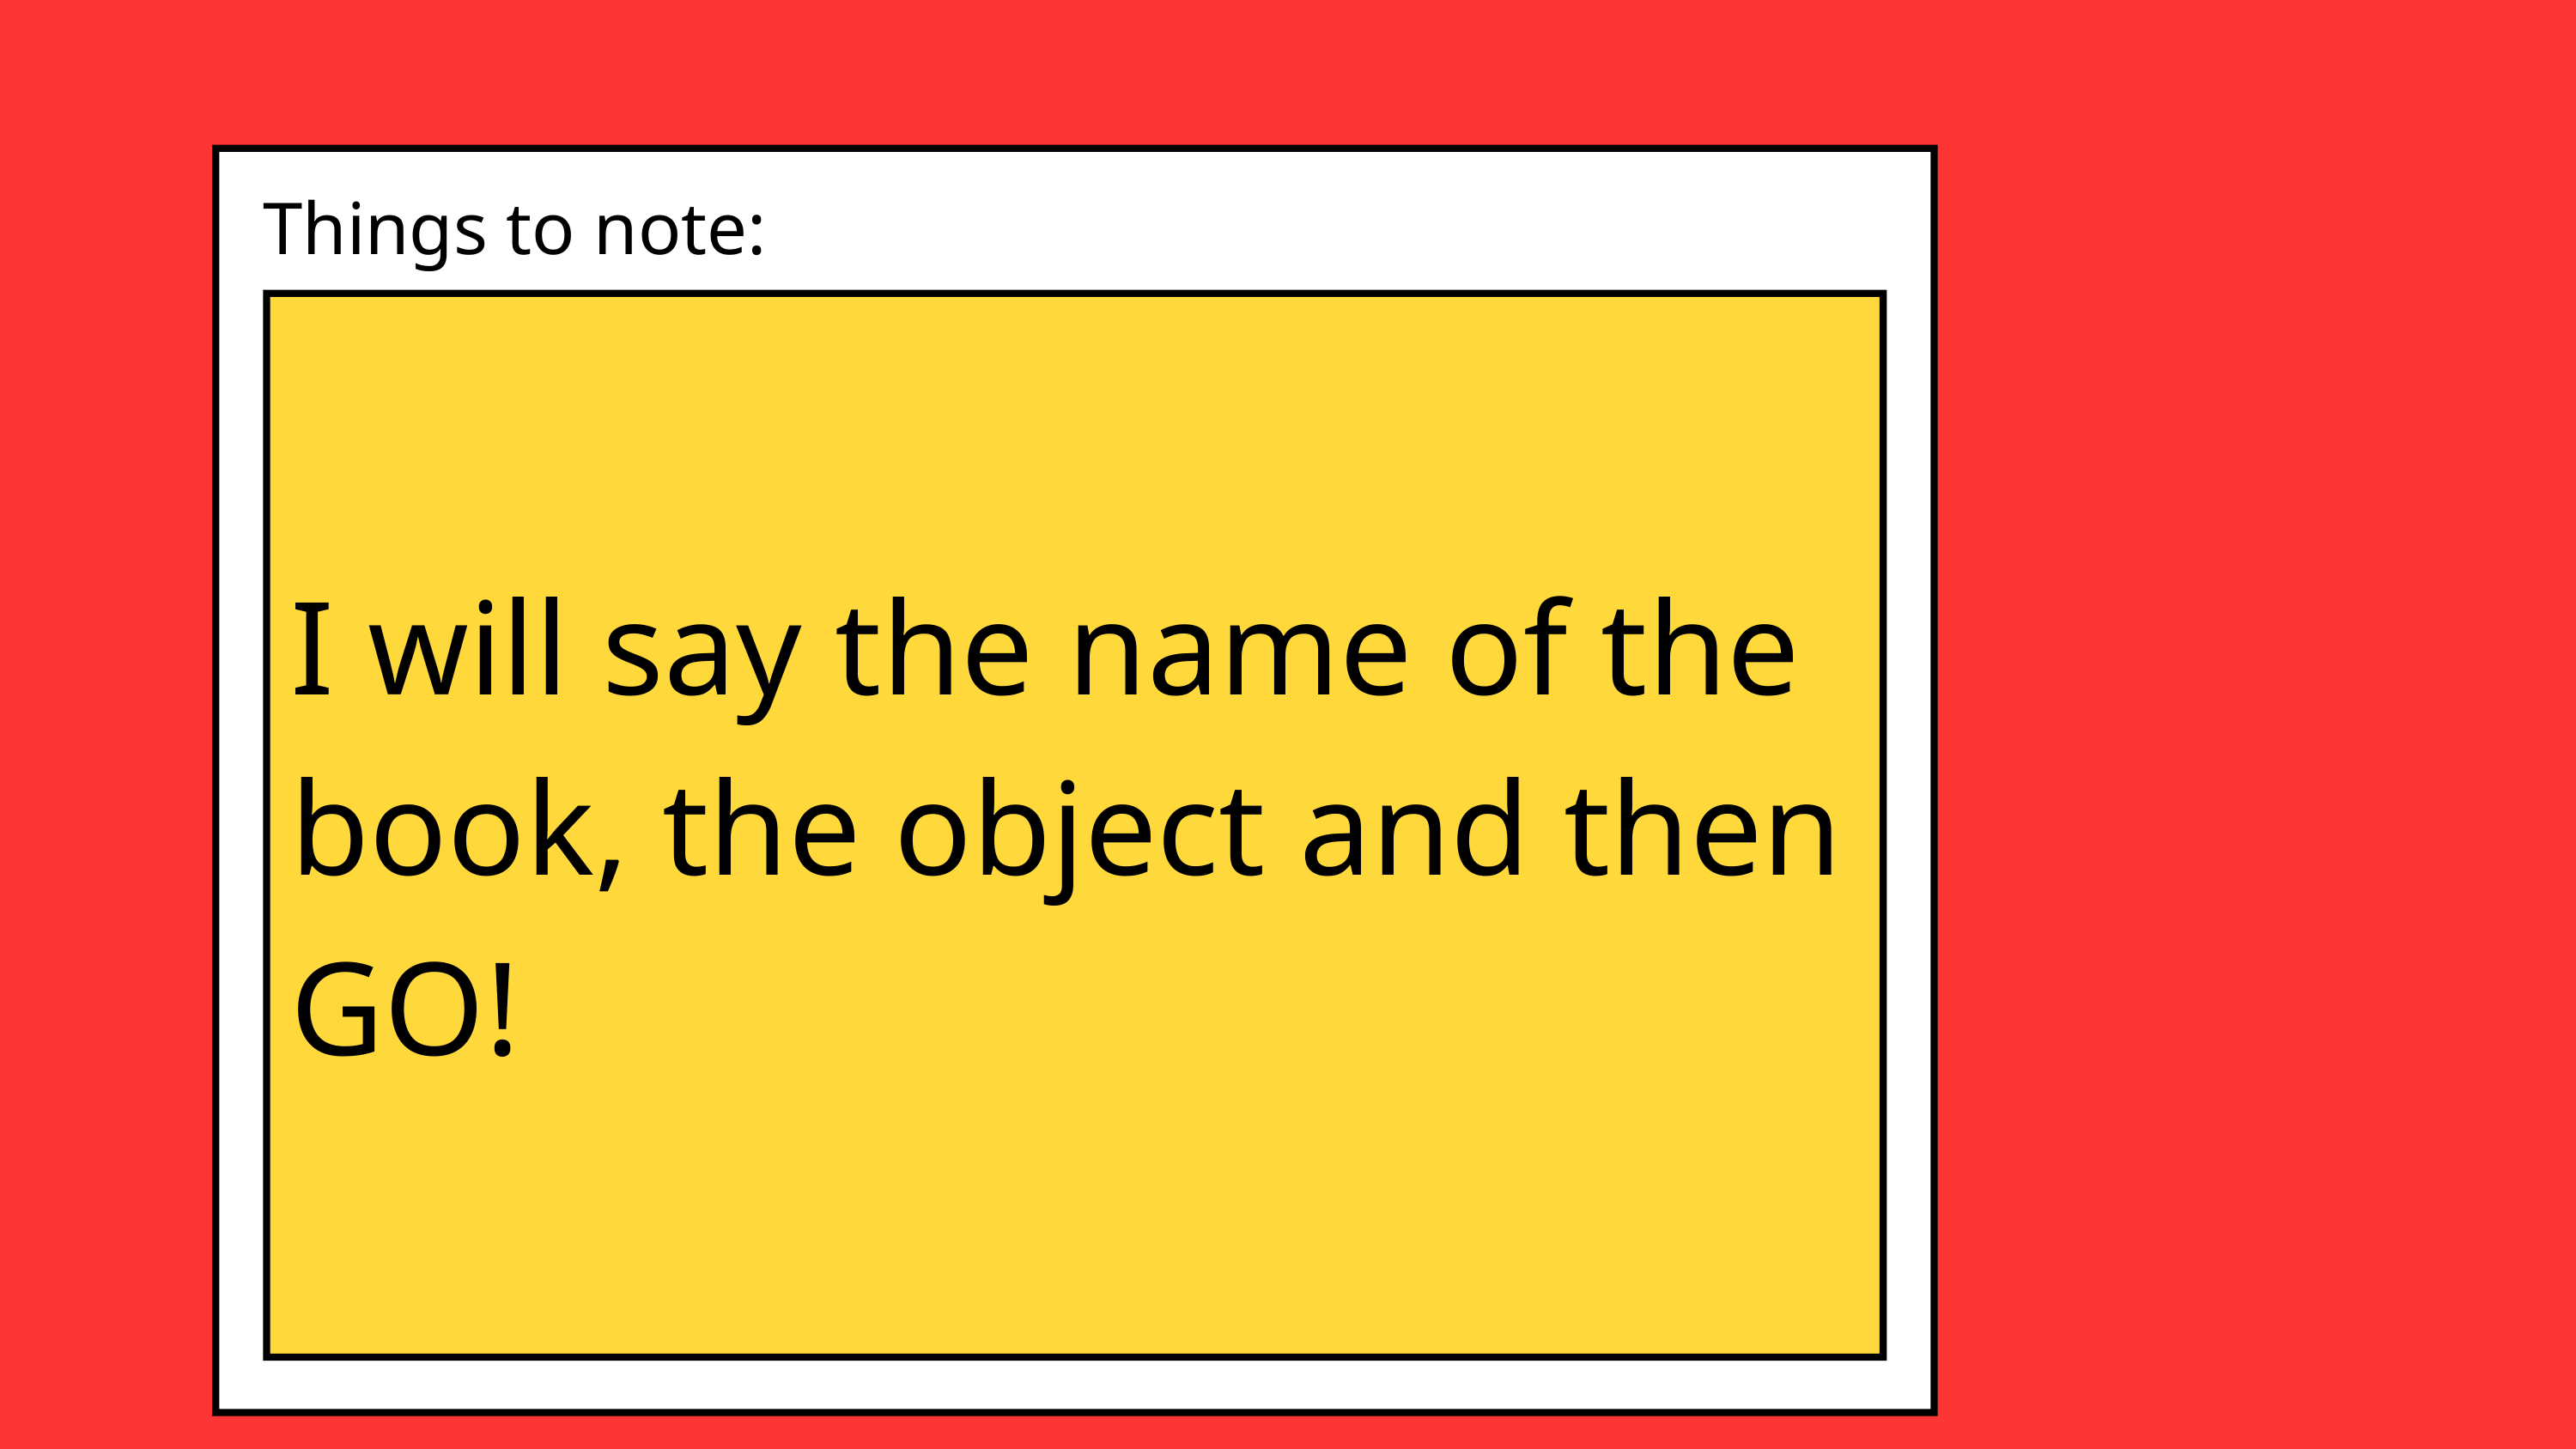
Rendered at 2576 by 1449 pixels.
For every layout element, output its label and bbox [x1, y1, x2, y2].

text_box [211, 144, 1938, 1416]
text_box [263, 289, 1887, 1361]
